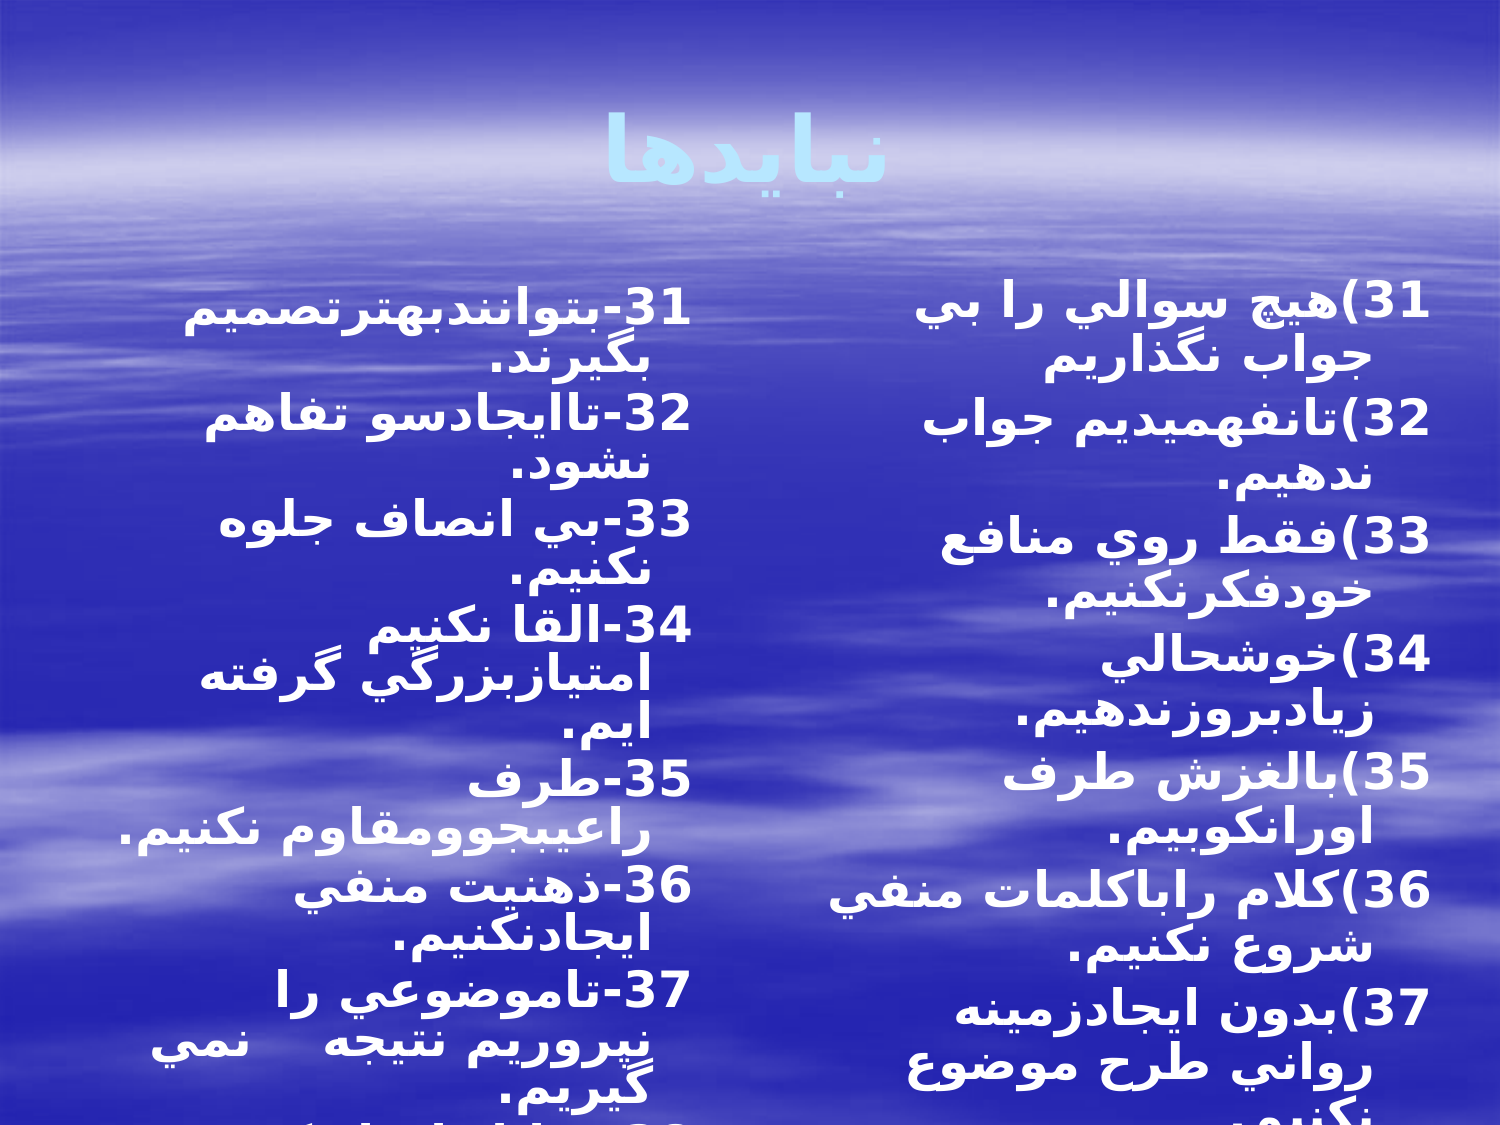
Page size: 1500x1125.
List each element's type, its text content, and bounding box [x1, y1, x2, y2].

list 31-بتوانندبهترتصميم بگيرند. 32-تاايجادسو تفاهم نشود. 33-بي انصاف جلوه نكنيم. 34-القا نكنيم امتيازبزرگي گرفته ايم. 35-طرف راعيبجوومقاوم نكنيم. 36-ذهنيت منفي ايجادنكنيم. 37-تاموضوعي را نپروريم نتيجه نمي گيريم. 38-تقابل ايجادنكنيم. 39-ازايشان نخواهيم كه خائن باشند. 40-ادب واحترام موضوعي بين المللي است. [100, 278, 726, 1073]
text_box 31)هيچ سوالي را بي جواب نگذاريم 32)تانفهميديم جواب ندهيم. 33)فقط روي منافع خودفكرنكنيم. 34)خوشحالي زيادبروزندهيم. 35)بالغزش طرف اورانكوبيم. 36)كلام راباكلمات منفي شروع نكنيم. 37)بدون ايجادزمينه رواني طرح موضوع نكنيم. 38)بامسائل تنش زاشروع نكنيم. 39)بخاطردفاع ازمتعلقين ملامتشان نكنيم. 40)مسائل انساني وعاطفي رافراموش نكنيم. [774, 267, 1447, 1094]
title نبايدها [49, 37, 1446, 255]
